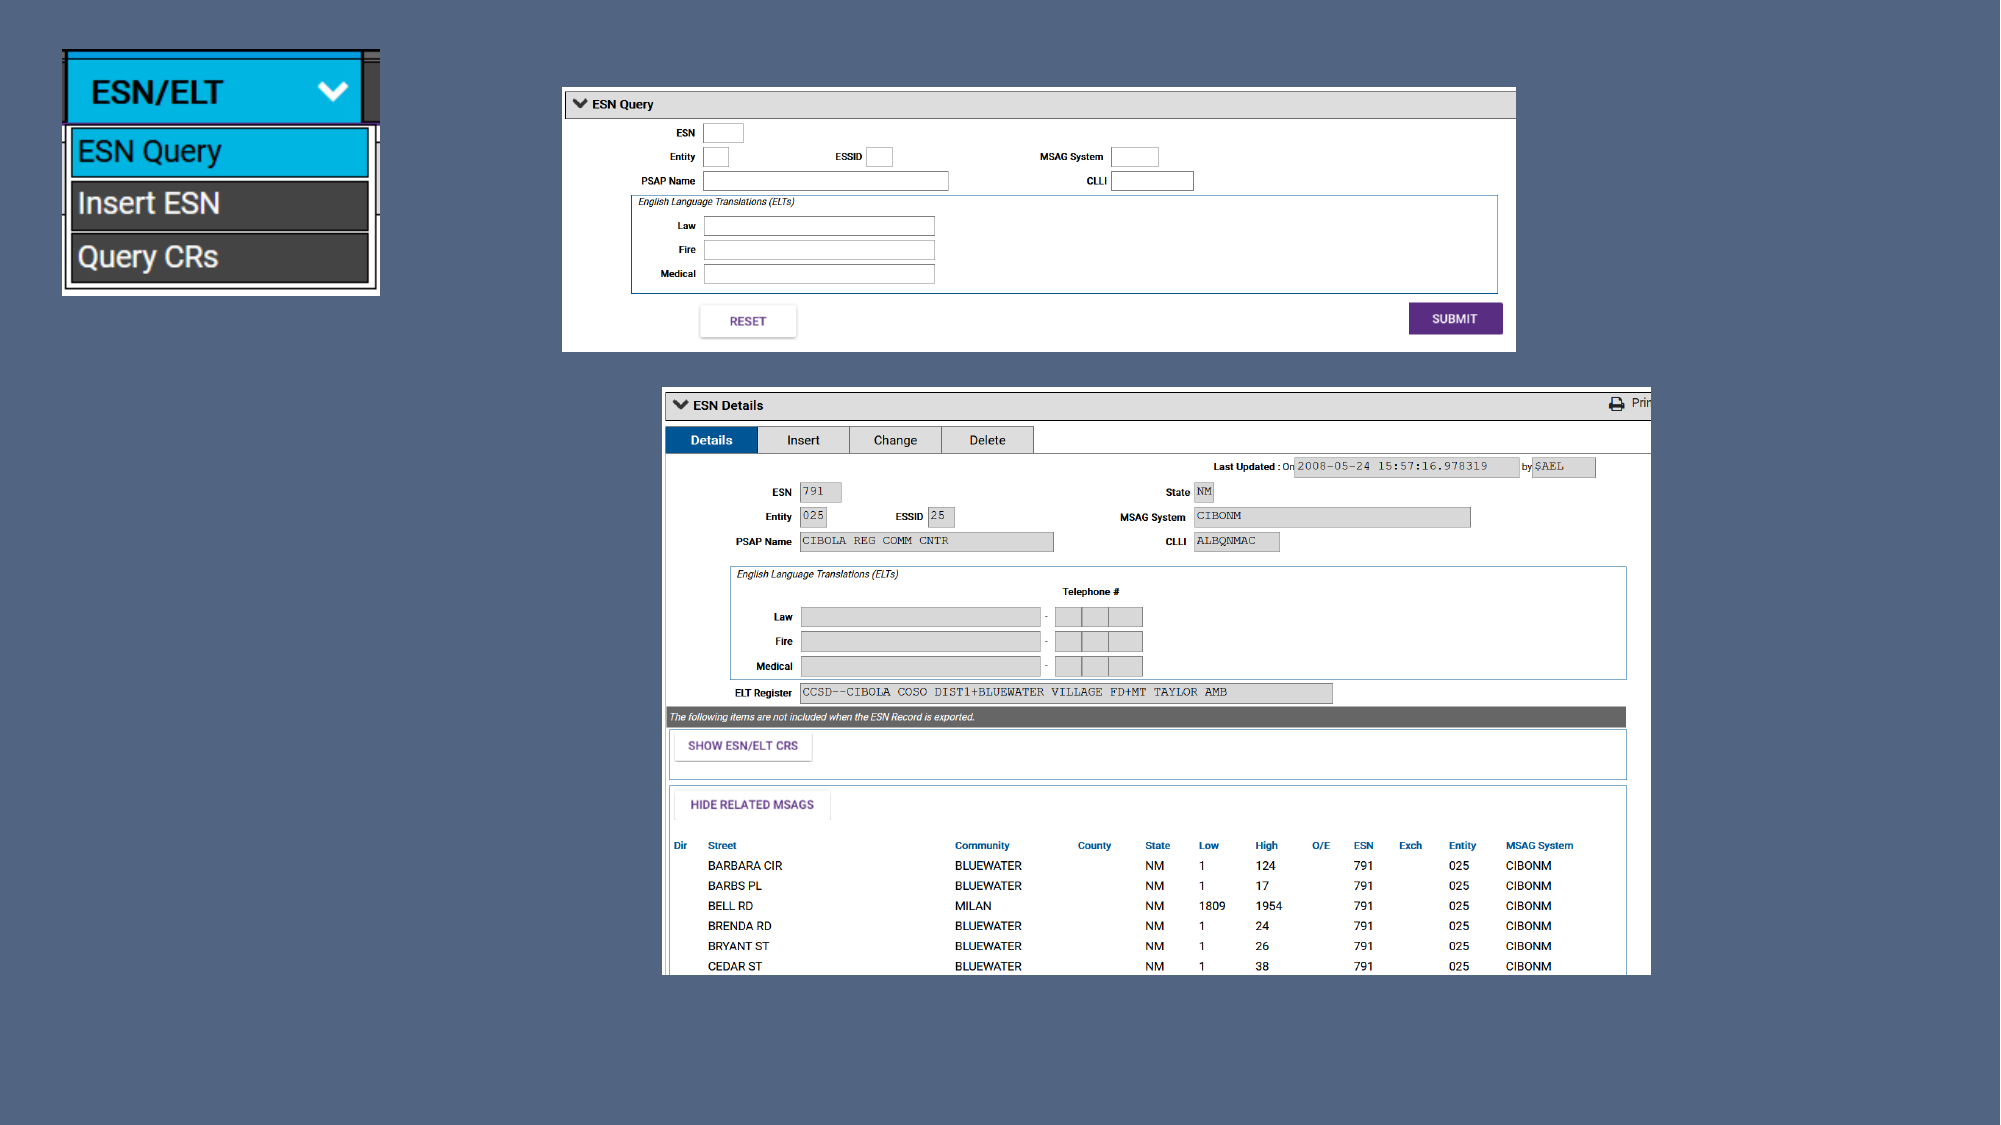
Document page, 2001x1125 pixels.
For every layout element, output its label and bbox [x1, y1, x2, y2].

picture [62, 49, 380, 296]
picture [662, 387, 1651, 975]
picture [562, 87, 1516, 352]
